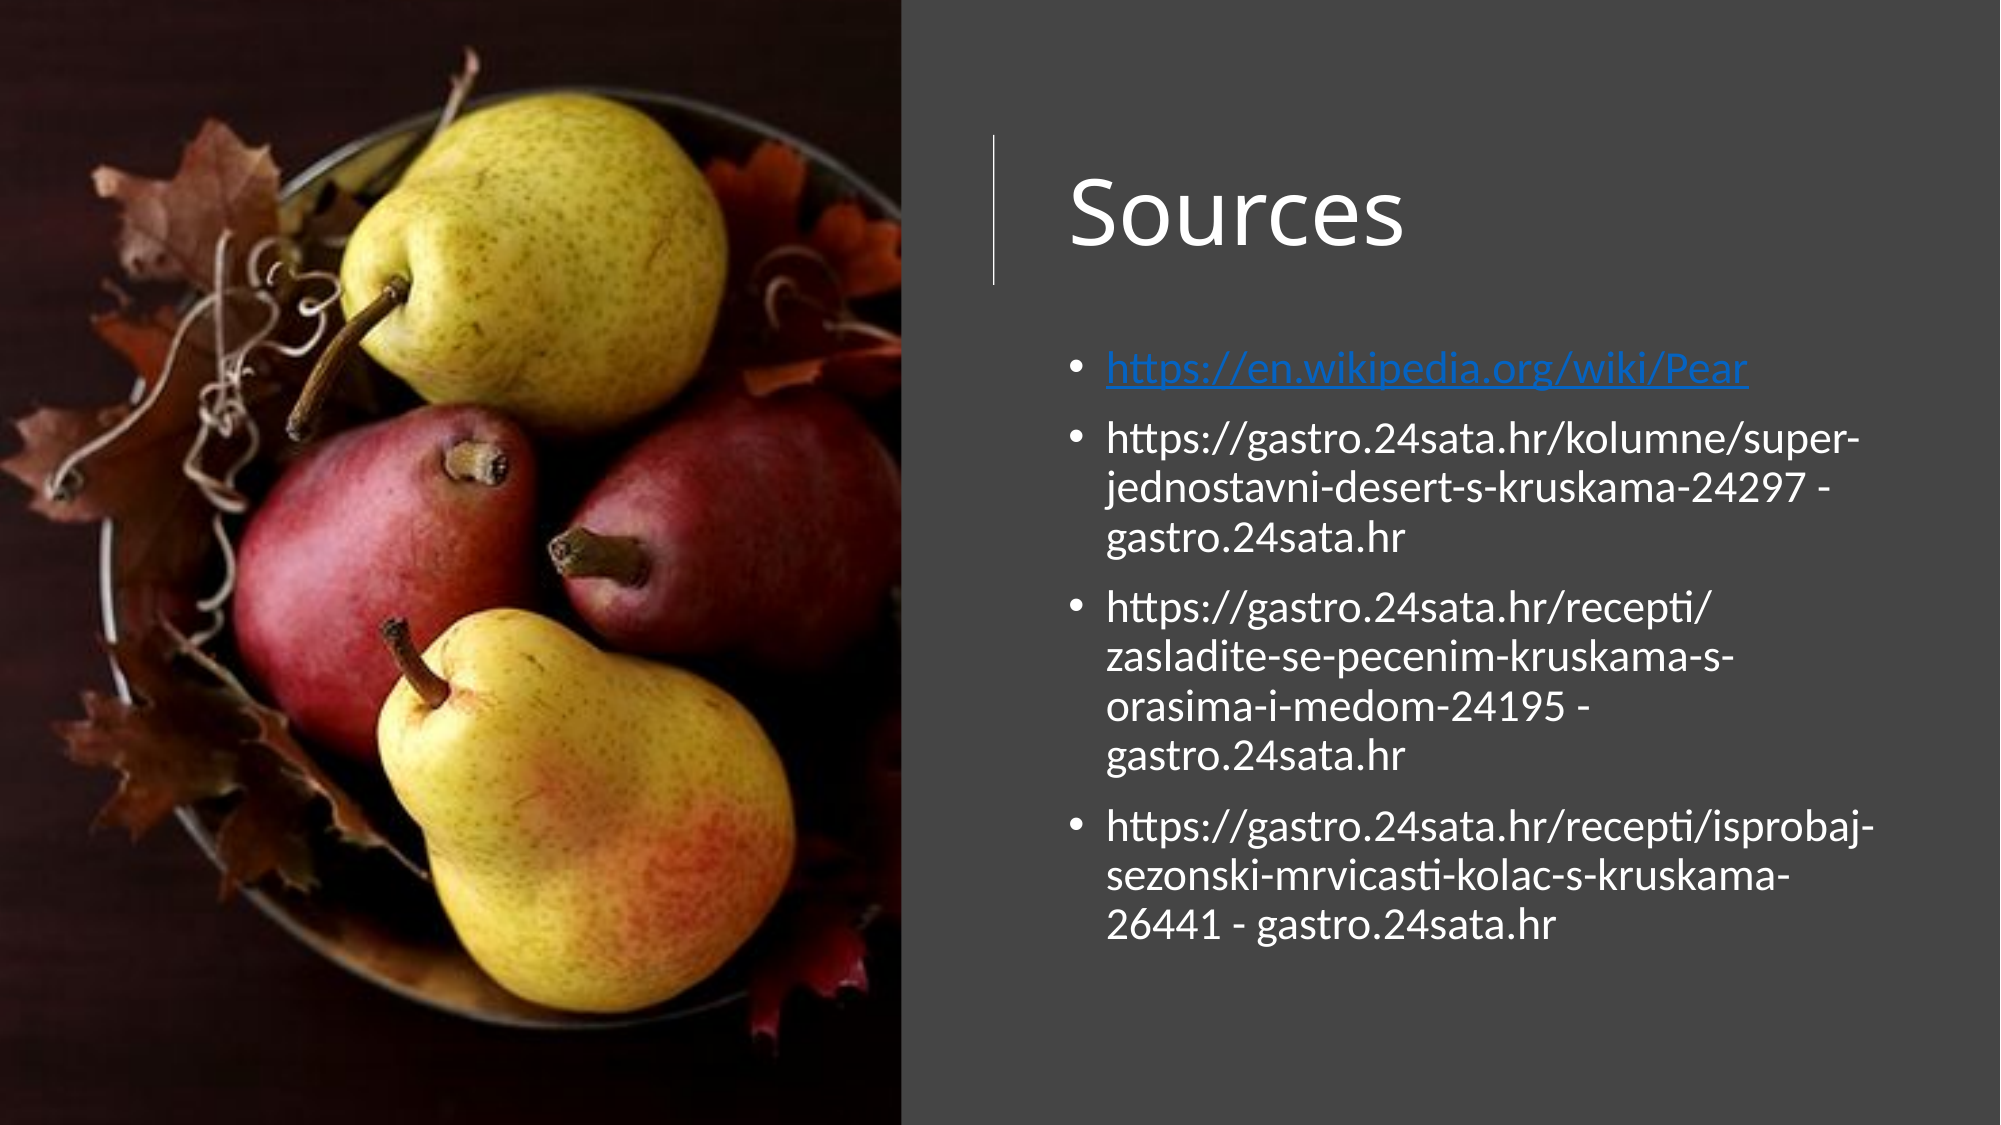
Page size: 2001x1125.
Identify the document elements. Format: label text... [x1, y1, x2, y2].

picture [0, 0, 902, 1125]
title Sources [1053, 116, 1899, 314]
text_box [902, 0, 2000, 1125]
list https://en.wikipedia.org/wiki/Pear https://gastro.24sata.hr/kolumne/super-jednostavni-desert-s-kruskama-24297 - gastro.24sata.hr https://gastro.24sata.hr/recepti/zasladite-se-pecenim-kruskama-s-orasima-i-medom-24195 - gastro.24sata.hr https://gastro.24sata.hr/recepti/isprobaj-sezonski-mrvicasti-kolac-s-kruskama-26441 - gastro.24sata.hr [1053, 336, 1899, 1013]
